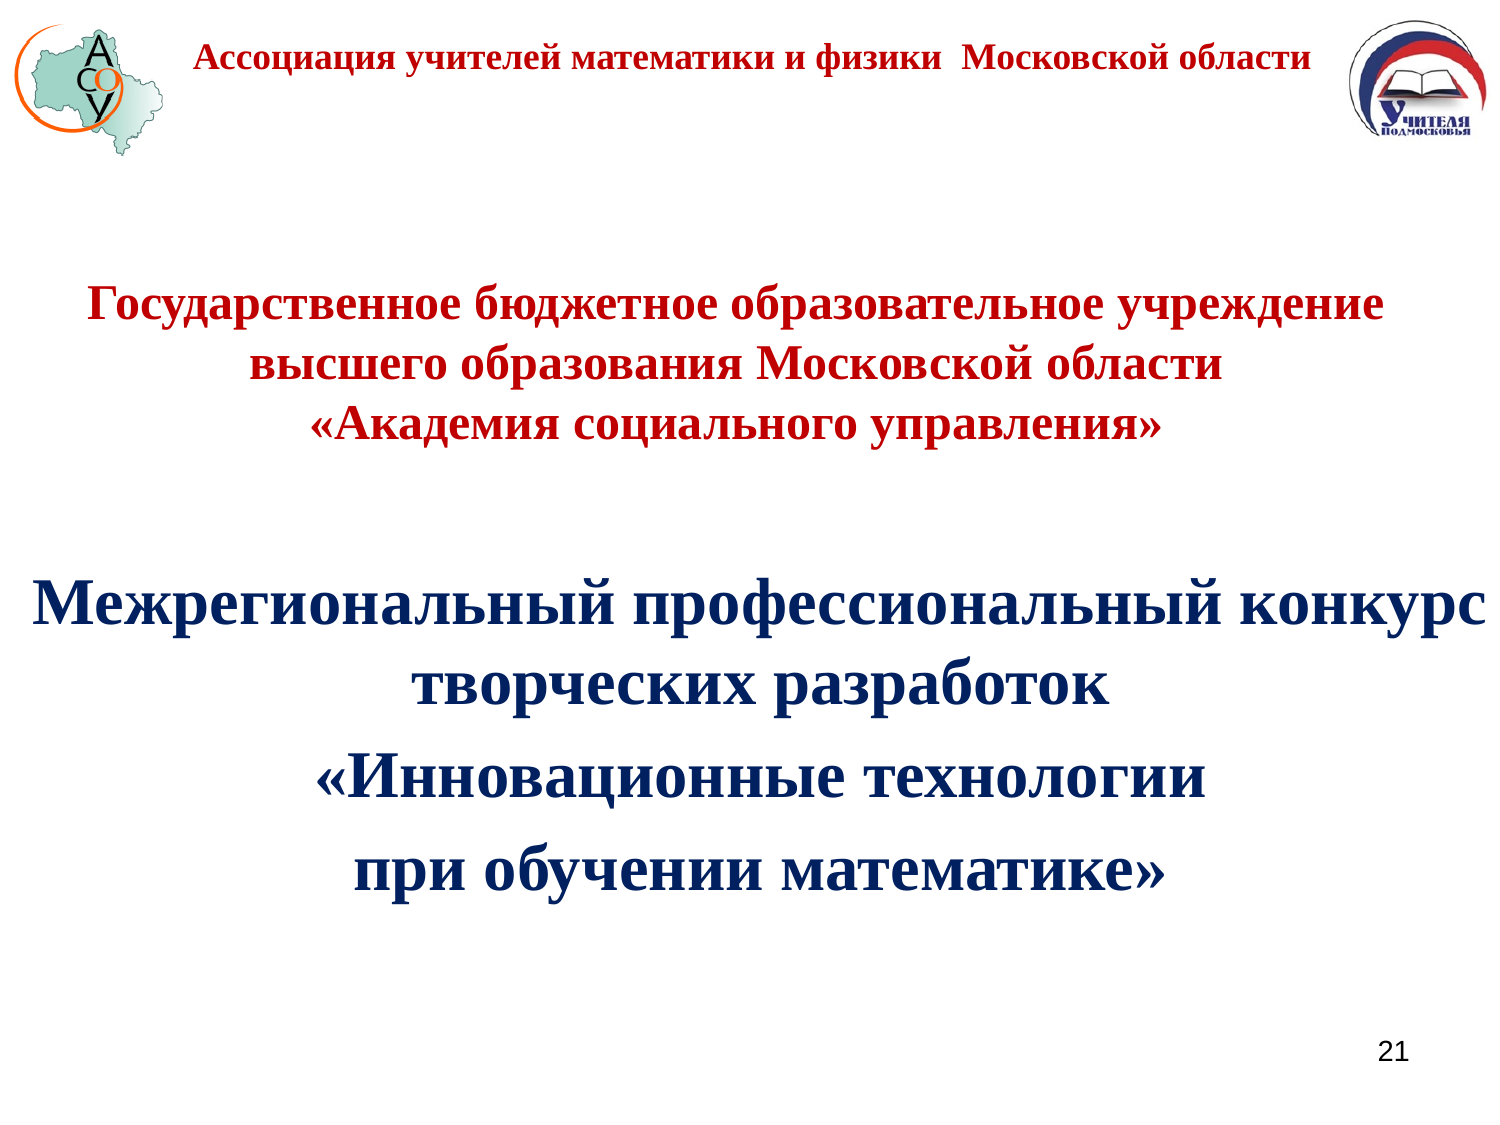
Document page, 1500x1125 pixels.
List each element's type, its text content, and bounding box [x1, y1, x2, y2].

text_box Государственное бюджетное образовательное учреждение высшего образования Московской области «Академия социального управления» [56, 262, 1417, 458]
picture [1343, 18, 1500, 151]
slide_number 21 [1074, 1024, 1425, 1103]
picture [14, 24, 163, 156]
text_box Ассоциация учителей математики и физики Московской области [37, 17, 1344, 91]
subtitle Межрегиональный профессиональный конкурс творческих разработок «Инновационные технологии при обучении математике» [10, 549, 1500, 957]
